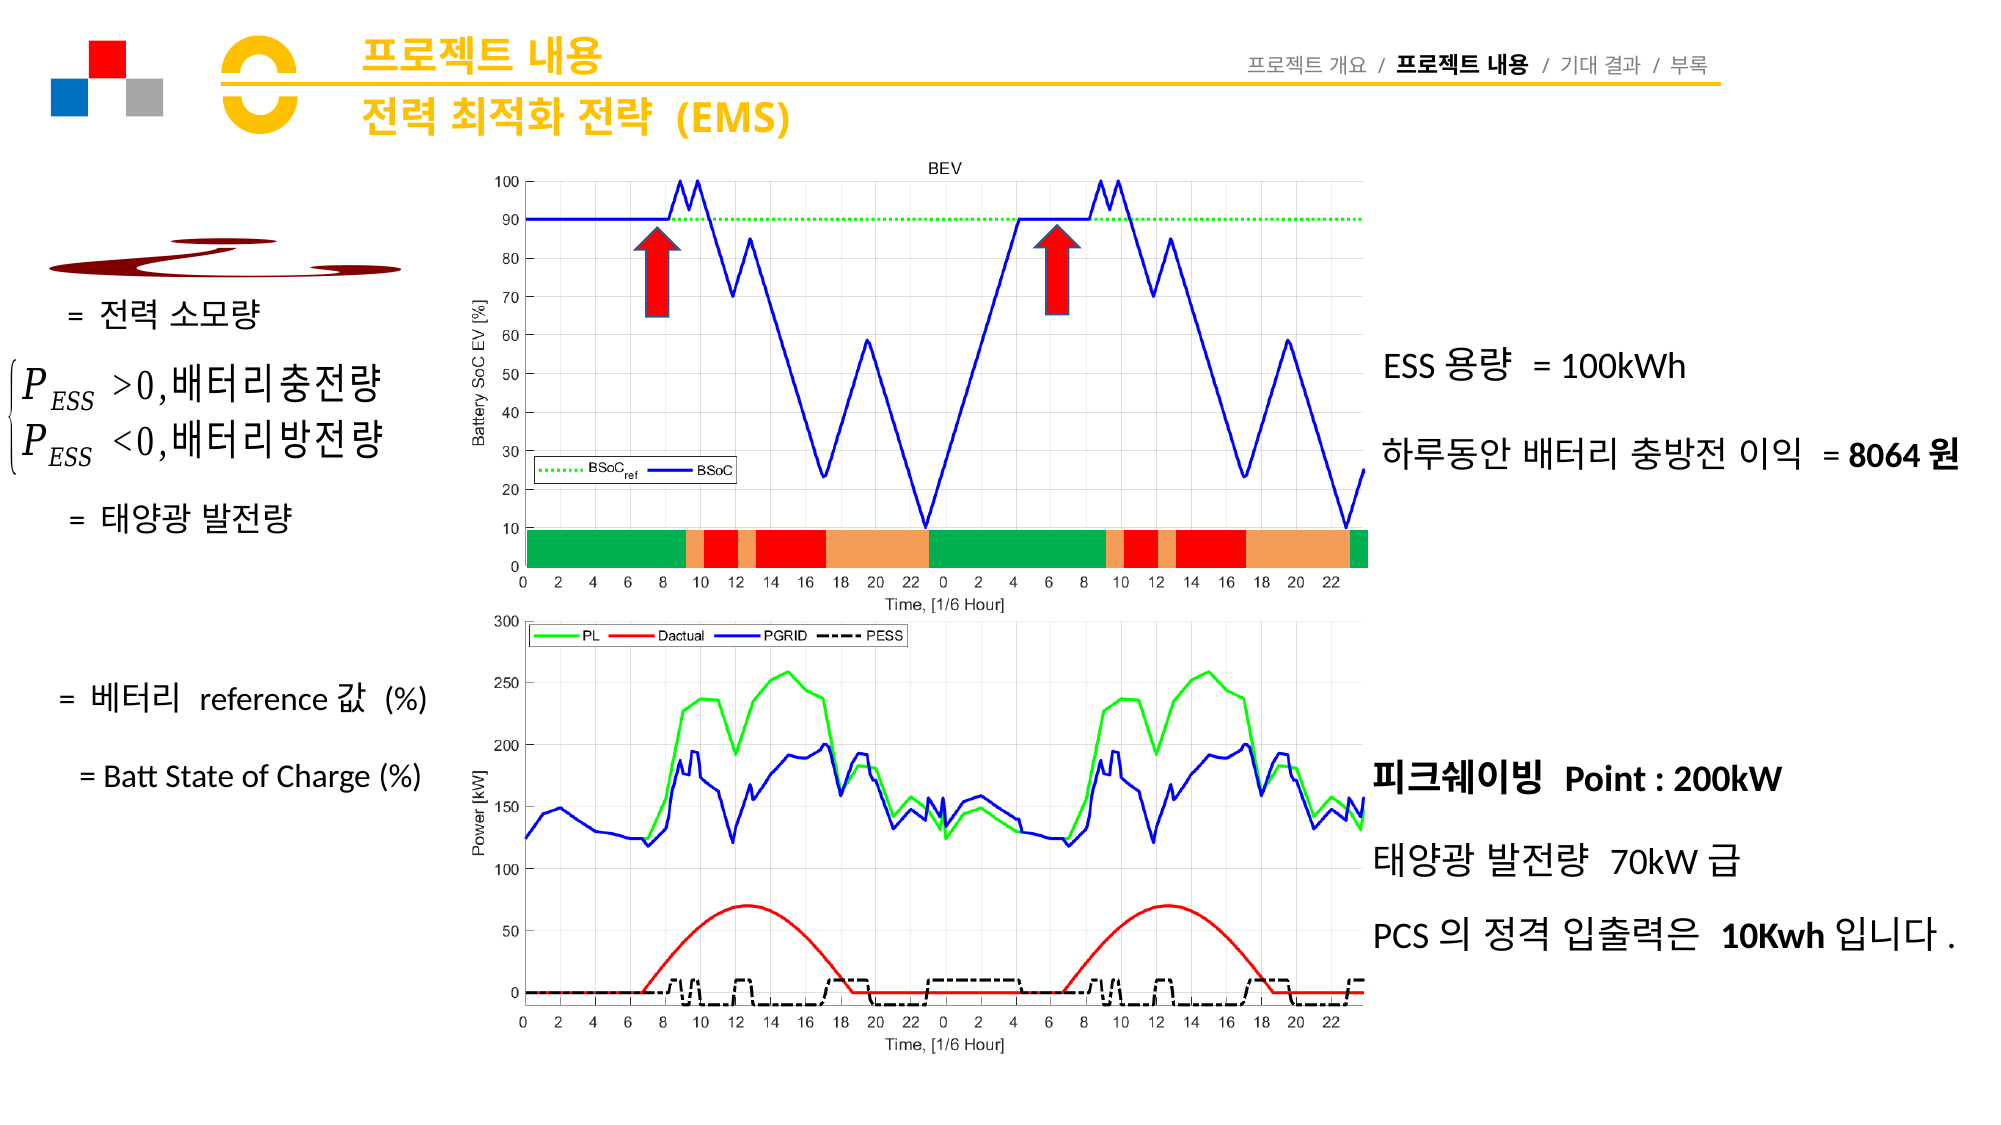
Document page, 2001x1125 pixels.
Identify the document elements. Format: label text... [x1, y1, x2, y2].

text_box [50, 40, 164, 117]
text_box 태양광 발전량 70kW급 [1367, 829, 1900, 890]
text_box 전력 최적화 전략 (EMS) [346, 97, 924, 141]
text_box 하루동안 배터리 충방전 이익 = 8064원 [1367, 424, 1993, 482]
text_box 프로젝트 개요 / 프로젝트 내용 / 기대 결과 / 부록 [1209, 43, 1724, 86]
text_box [220, 34, 298, 74]
text_box ESS용량 = 100kWh [1368, 333, 1749, 394]
title 프로젝트 내용 [346, 36, 924, 80]
text_box 피크쉐이빙 Point : 200kW [1367, 746, 2000, 807]
text_box [221, 95, 299, 136]
text_box PCS의 정격 입출력은 10Kwh입니다. [1367, 903, 1986, 964]
picture [470, 160, 1369, 1055]
